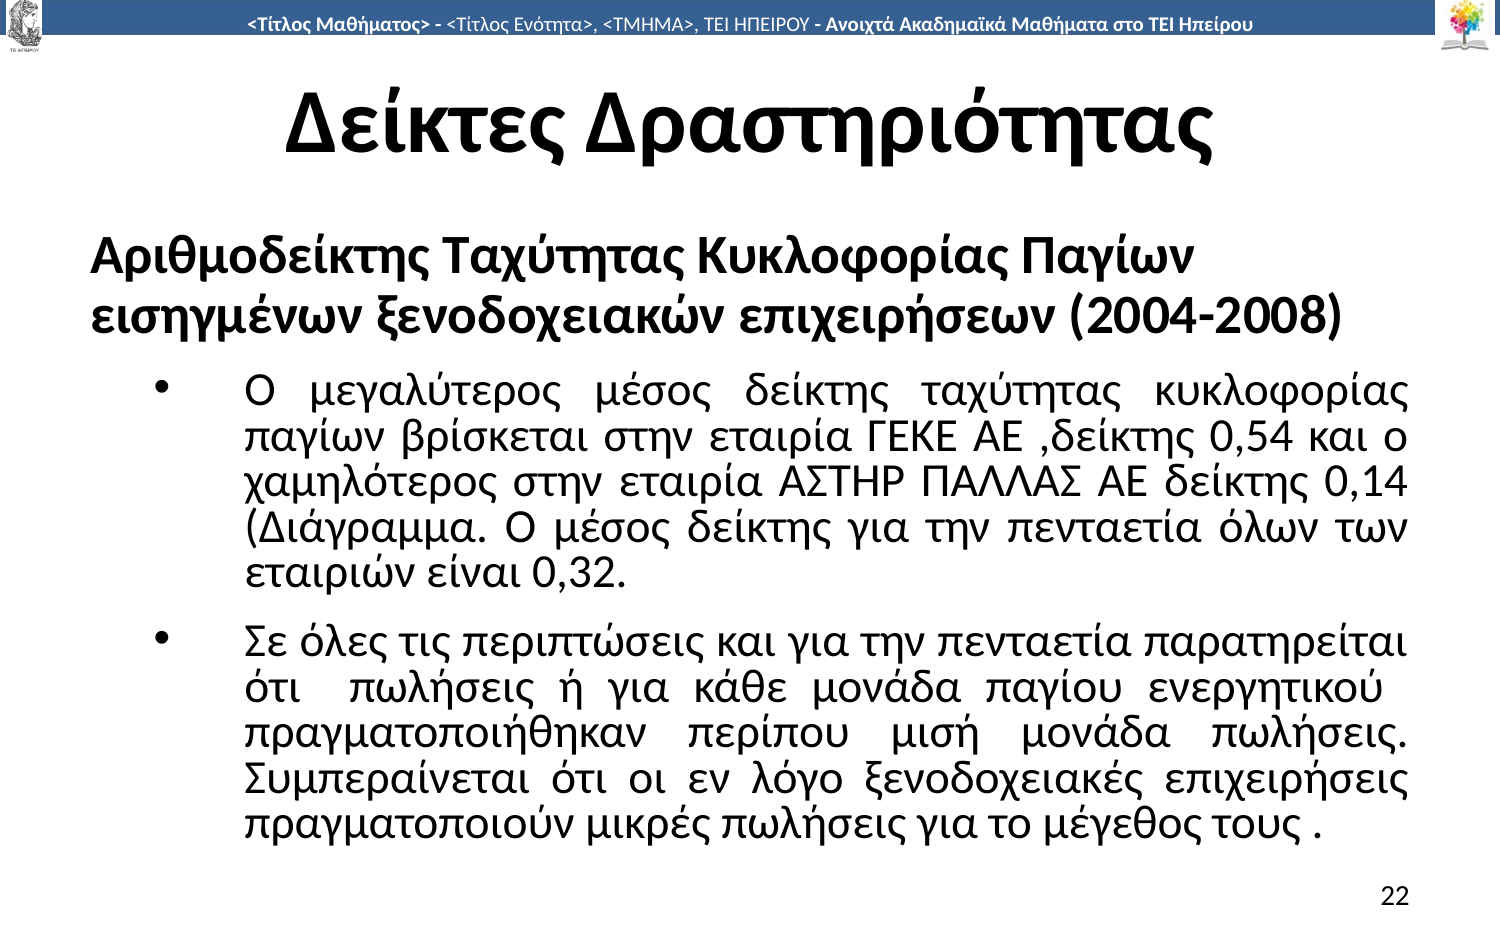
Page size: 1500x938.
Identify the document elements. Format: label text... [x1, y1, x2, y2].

slide_number 22 [1074, 868, 1425, 919]
title Δείκτες Δραστηριότητας [75, 37, 1425, 194]
picture [6, 0, 42, 54]
list Αριθμοδείκτης Ταχύτητας Κυκλοφορίας Παγίων εισηγμένων ξενοδοχειακών επιχειρήσεων (2004-2008) Ο μεγαλύτερος μέσος δείκτης ταχύτητας κυκλοφορίας παγίων βρίσκεται στην εταιρία ΓΕΚΕ ΑΕ ,δείκτης 0,54 και ο χαμηλότερος στην εταιρία ΑΣΤΗΡ ΠΑΛΛΑΣ ΑΕ δείκτης 0,14 (Διάγραμμα. Ο μέσος δείκτης για την πενταετία όλων των εταιριών είναι 0,32. Σε όλες τις περιπτώσεις και για την πενταετία παρατηρείται ότι πωλήσεις ή για κάθε μονάδα παγίου ενεργητικού πραγματοποιήθηκαν περίπου μισή μονάδα πωλήσεις. Συμπεραίνεται ότι οι εν λόγο ξενοδοχειακές επιχειρήσεις πραγματοποιούν μικρές πωλήσεις για το μέγεθος τους . [75, 218, 1425, 938]
picture [1435, 0, 1495, 52]
